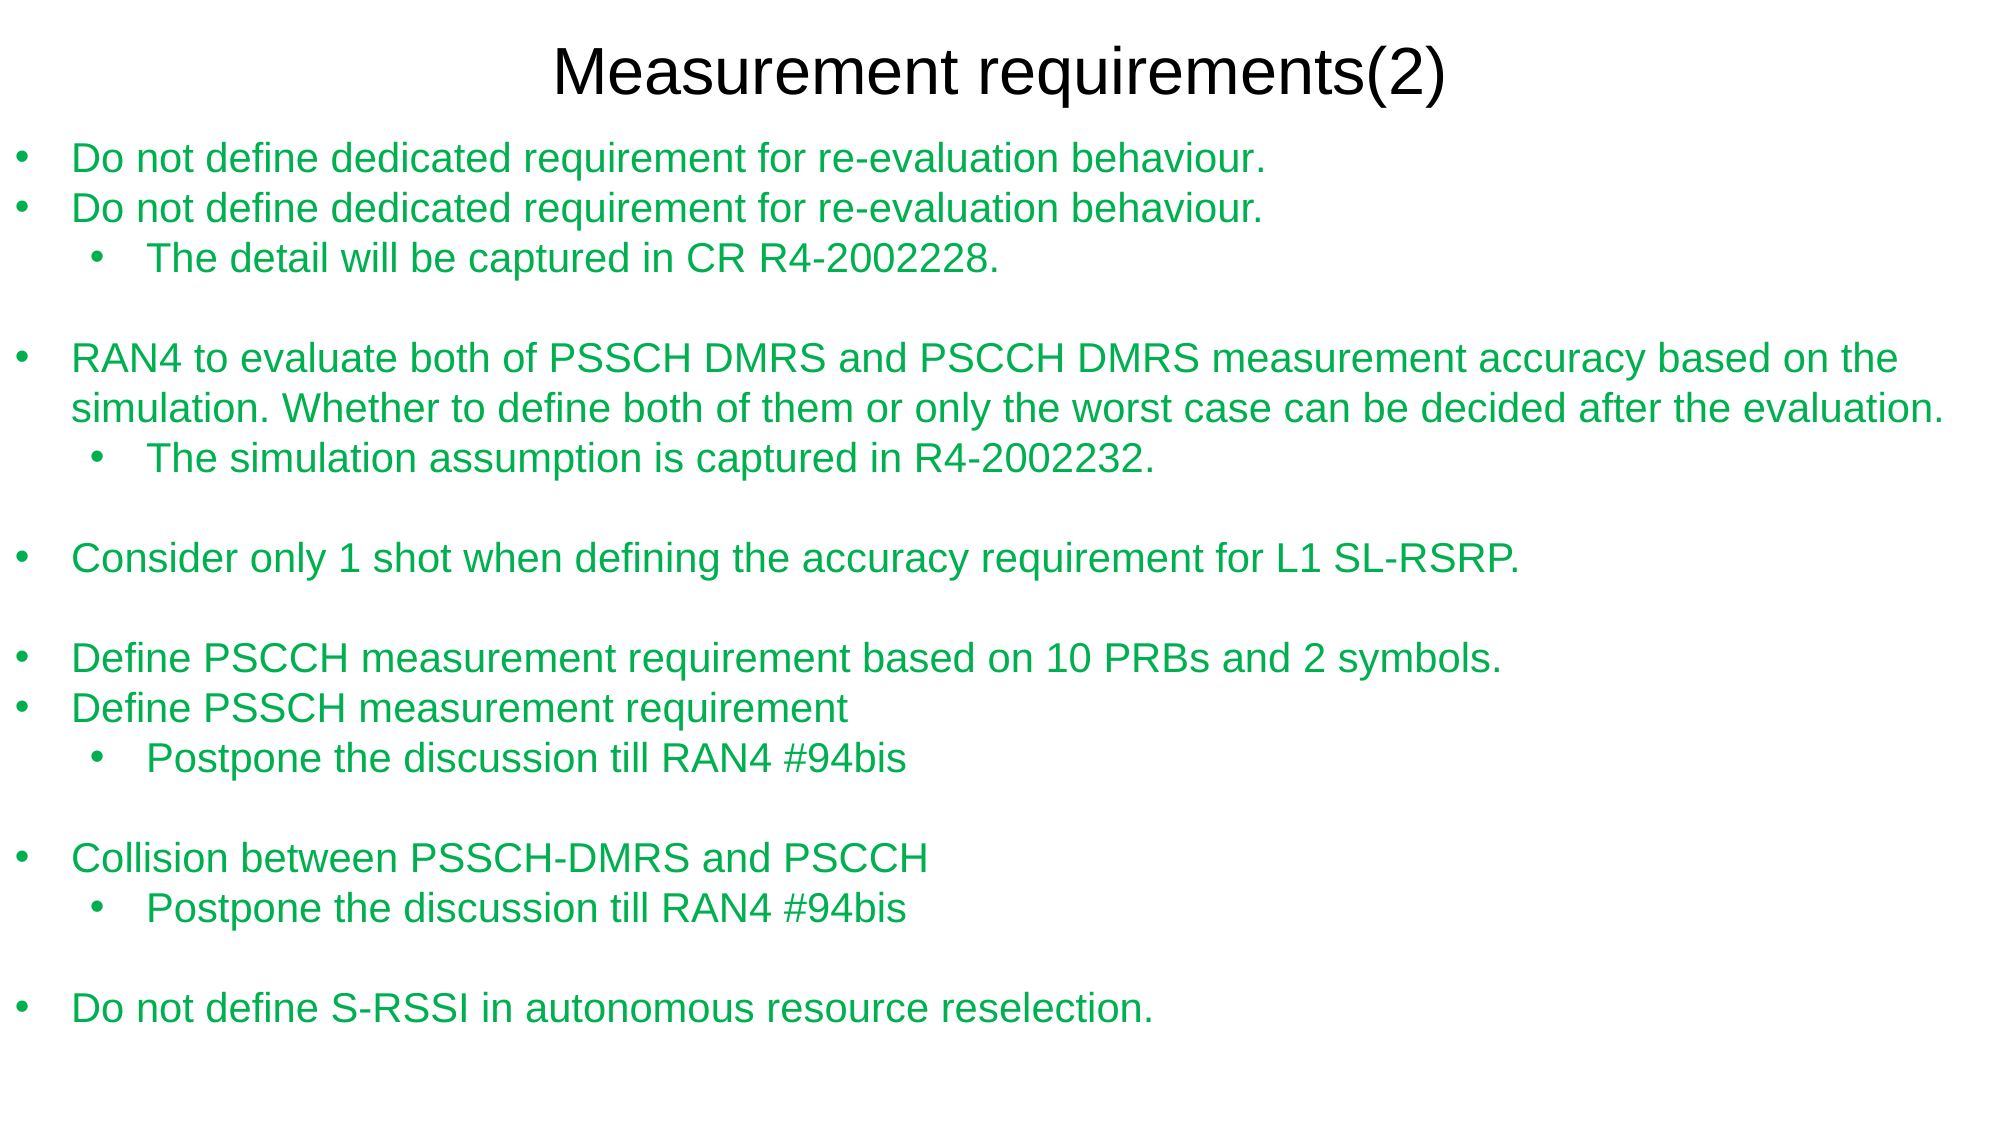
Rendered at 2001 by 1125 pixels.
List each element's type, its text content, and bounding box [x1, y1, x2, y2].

text_box Measurement requirements(2) [90, 20, 1910, 116]
text_box Do not define dedicated requirement for re-evaluation behaviour. Do not define dedicated requirement for re-evaluation behaviour. The detail will be captured in CR R4-2002228. RAN4 to evaluate both of PSSCH DMRS and PSCCH DMRS measurement accuracy based on the simulation. Whether to define both of them or only the worst case can be decided after the evaluation. The simulation assumption is captured in R4-2002232. Consider only 1 shot when defining the accuracy requirement for L1 SL-RSRP. Define PSCCH measurement requirement based on 10 PRBs and 2 symbols. Define PSSCH measurement requirement Postpone the discussion till RAN4 #94bis Collision between PSSCH-DMRS and PSCCH Postpone the discussion till RAN4 #94bis Do not define S-RSSI in autonomous resource reselection. [0, 123, 2000, 1039]
